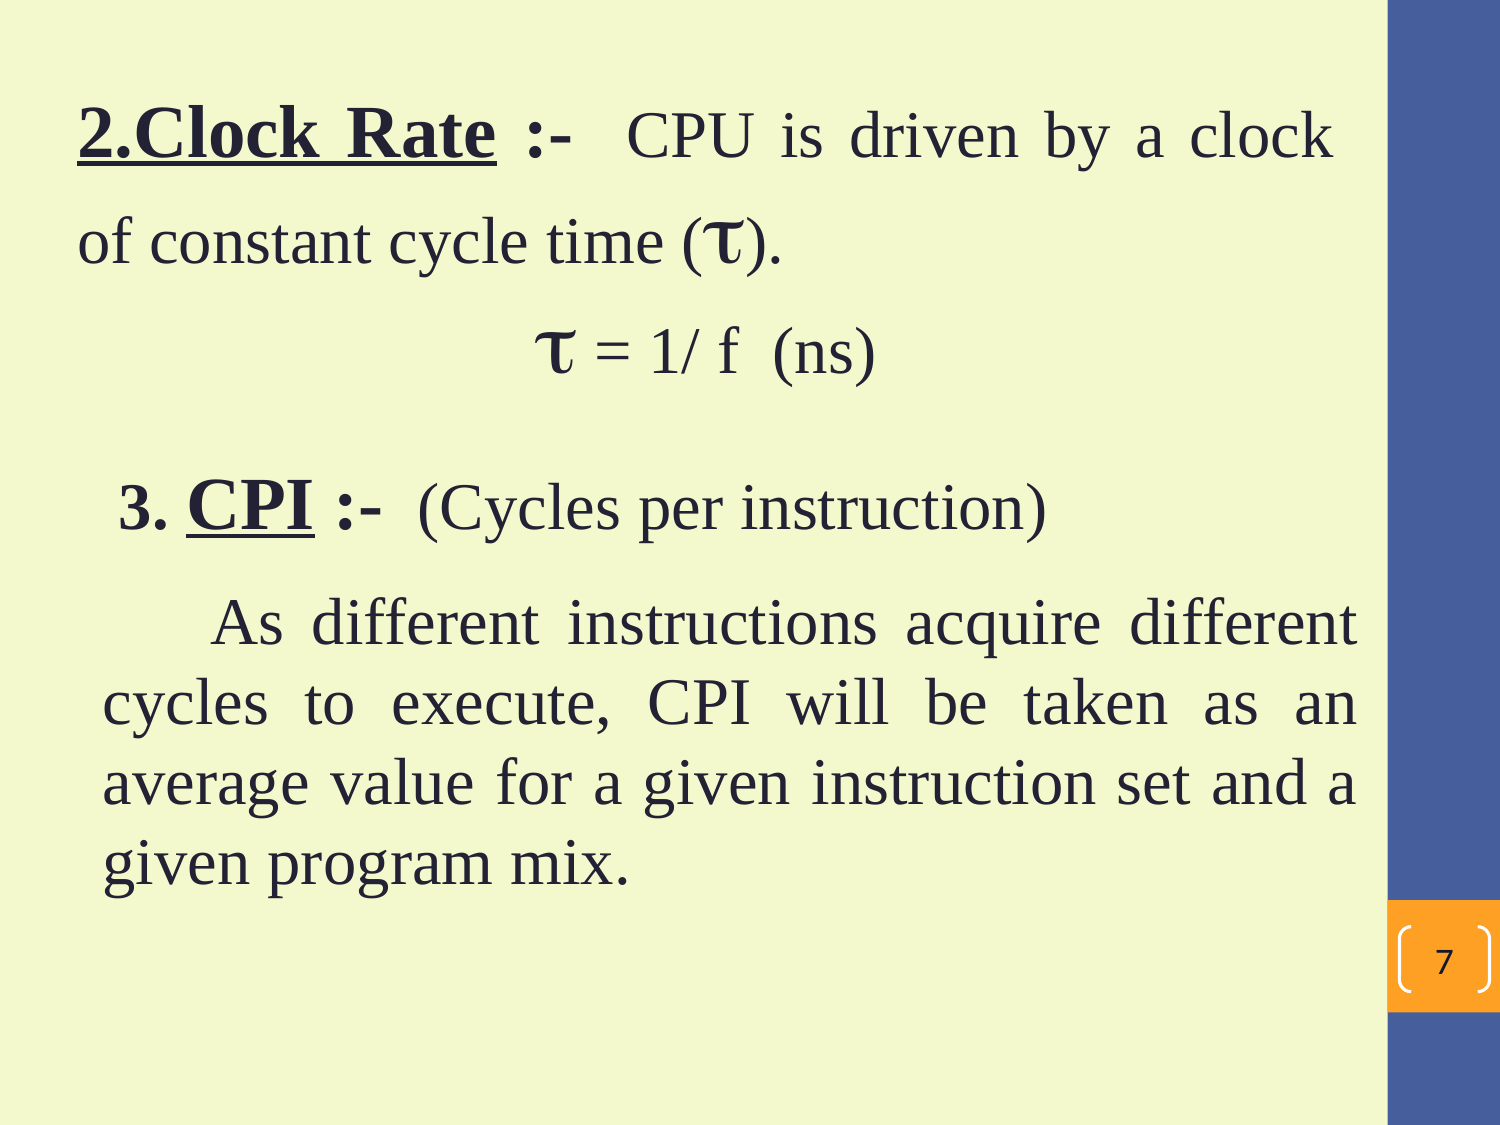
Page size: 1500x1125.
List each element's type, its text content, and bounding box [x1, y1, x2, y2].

text_box 3. CPI :- (Cycles per instruction) As different instructions acquire different cycles to execute, CPI will be taken as an average value for a given instruction set and a given program mix. [87, 447, 1375, 906]
slide_number 7 [1397, 925, 1492, 994]
text_box 2.Clock Rate :- CPU is driven by a clock of constant cycle time ().  = 1/ f (ns) [62, 74, 1350, 400]
